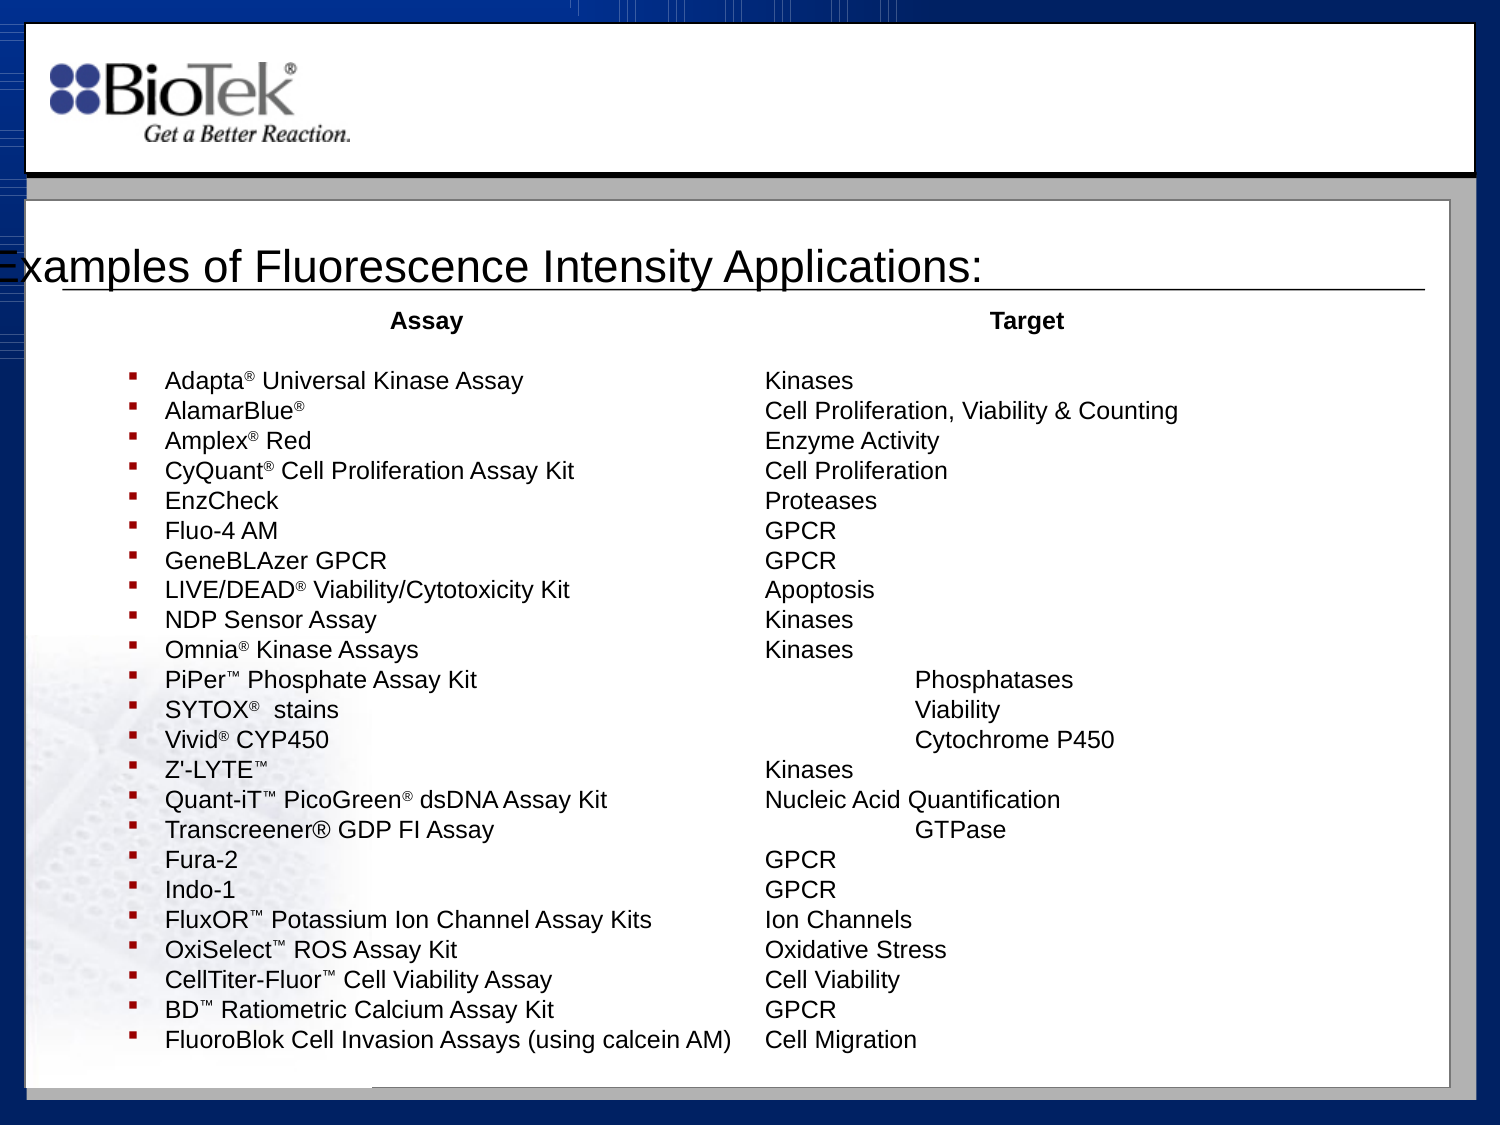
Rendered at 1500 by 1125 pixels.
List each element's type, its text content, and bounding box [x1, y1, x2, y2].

text_box Examples of Fluorescence Intensity Applications: [0, 229, 1149, 299]
text_box Assay Target Adapta® Universal Kinase Assay Kinases AlamarBlue® Cell Proliferation, Viability & Counting Amplex® Red Enzyme Activity CyQuant® Cell Proliferation Assay Kit Cell Proliferation EnzCheck Proteases Fluo-4 AM GPCR GeneBLAzer GPCR GPCR LIVE/DEAD® Viability/Cytotoxicity Kit Apoptosis NDP Sensor Assay Kinases Omnia® Kinase Assays Kinases PiPer™ Phosphate Assay Kit Phosphatases SYTOX® stains Viability Vivid® CYP450 Cytochrome P450 Z'-LYTE™ Kinases Quant-iT™ PicoGreen® dsDNA Assay Kit Nucleic Acid Quantification Transcreener® GDP FI Assay GTPase Fura-2 GPCR Indo-1 GPCR FluxOR™ Potassium Ion Channel Assay Kits Ion Channels OxiSelect™ ROS Assay Kit Oxidative Stress CellTiter-Fluor™ Cell Viability Assay Cell Viability BD™ Ratiometric Calcium Assay Kit GPCR FluoroBlok Cell Invasion Assays (using calcein AM) Cell Migration [37, 297, 1450, 1061]
picture [50, 62, 350, 142]
picture [26, 635, 372, 1088]
